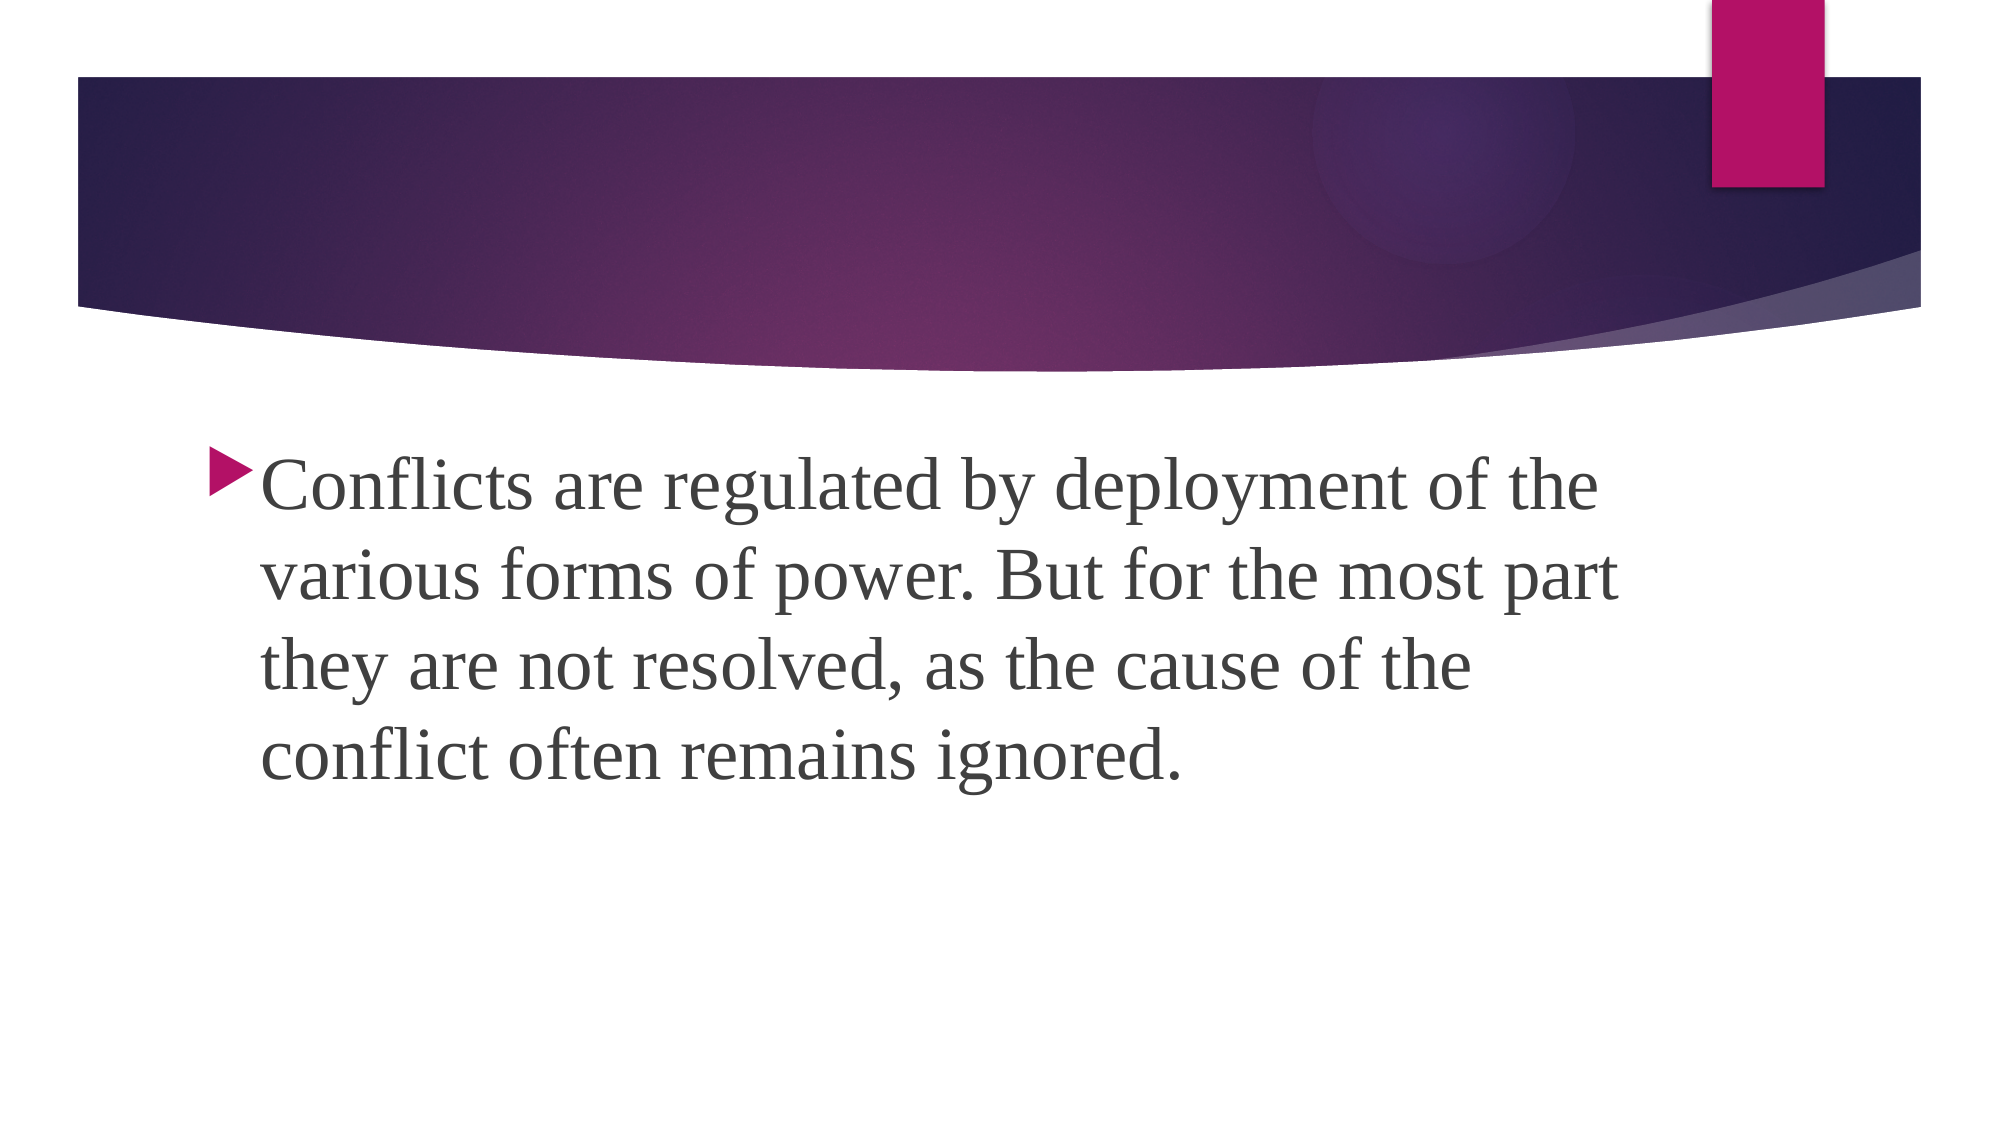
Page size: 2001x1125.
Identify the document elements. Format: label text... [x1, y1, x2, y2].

list Conflicts are regulated by deployment of the various forms of power. But for the most part they are not resolved, as the cause of the conflict often remains ignored. [189, 427, 1638, 988]
